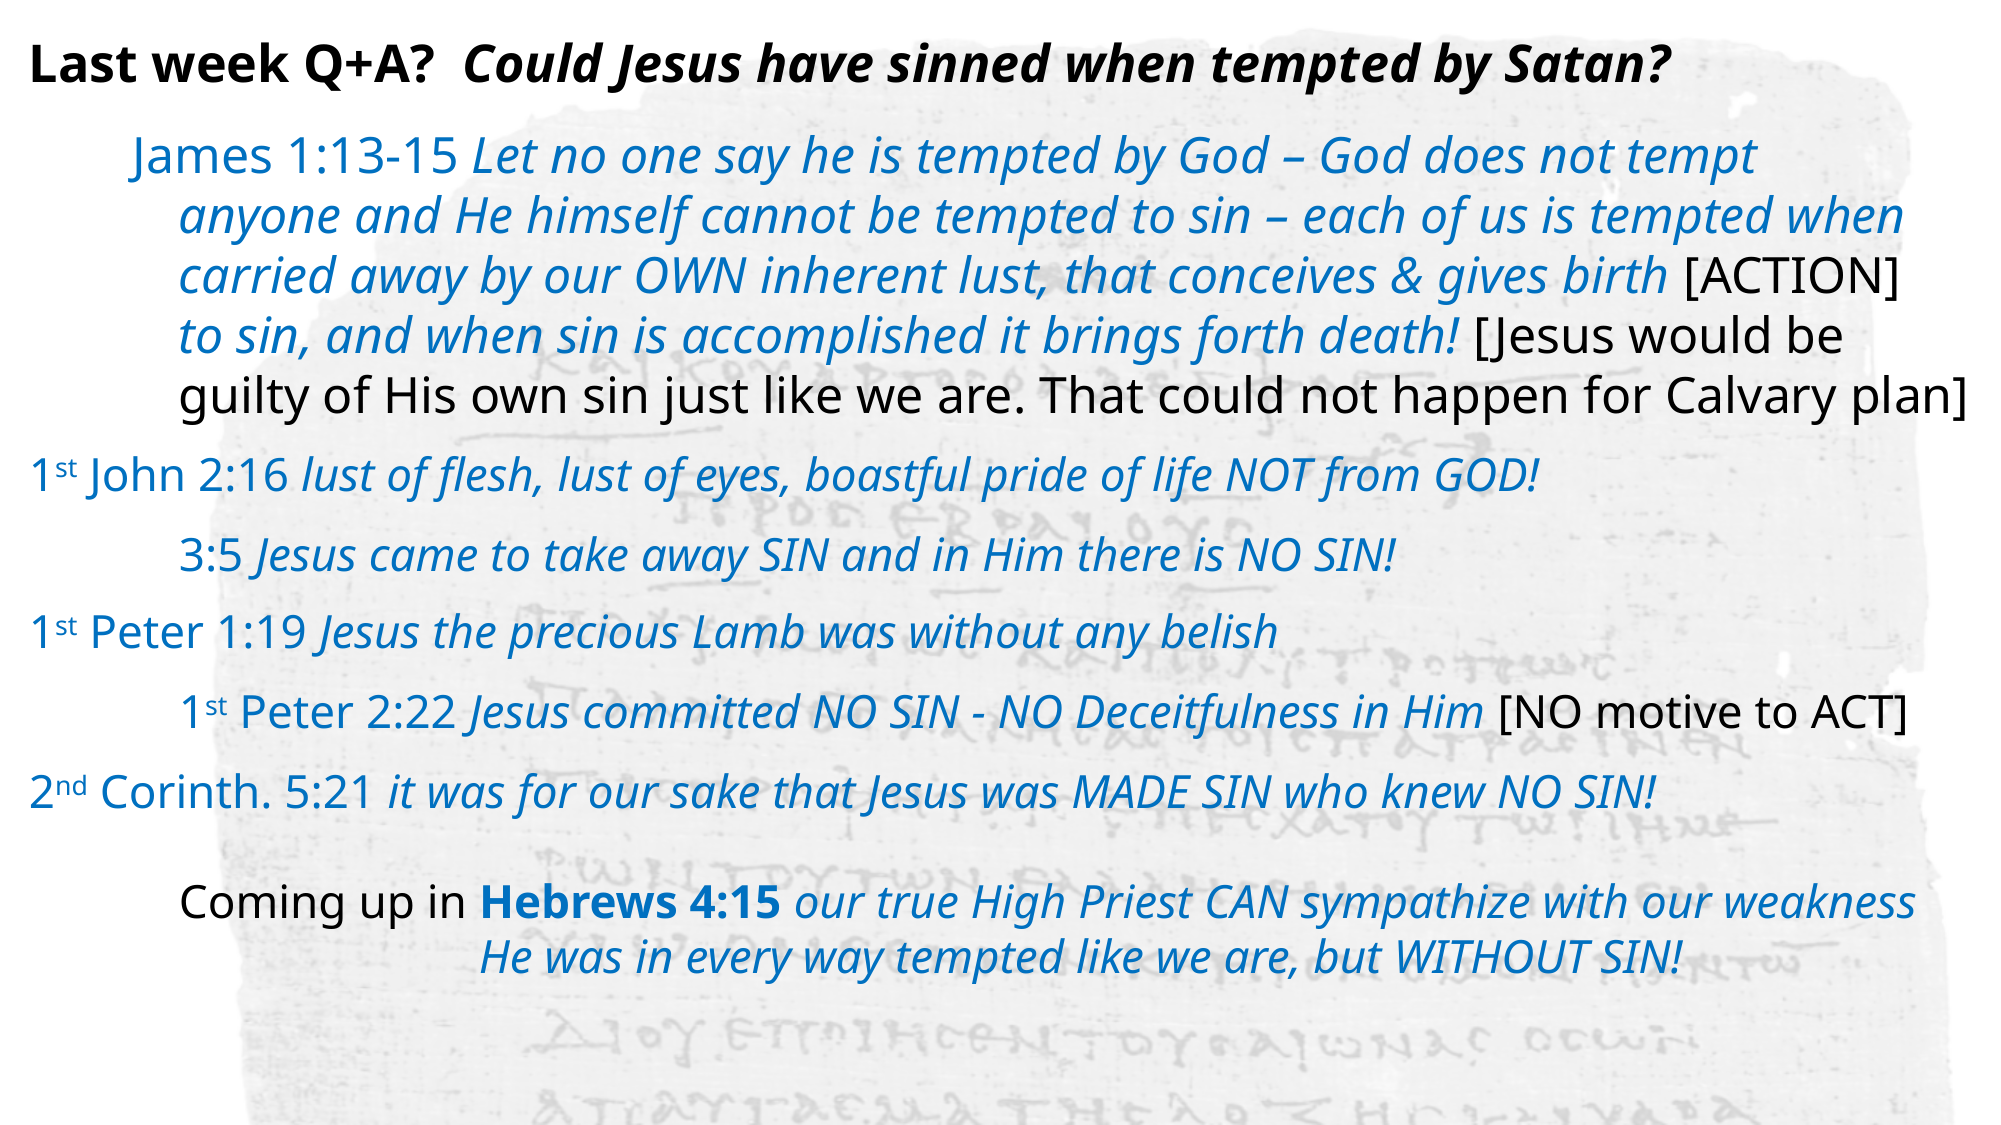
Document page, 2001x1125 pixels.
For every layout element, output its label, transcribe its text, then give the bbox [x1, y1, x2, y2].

text_box Last week Q+A? Could Jesus have sinned when tempted by Satan? James 1:13-15 Let no one say he is tempted by God – God does not tempt anyone and He himself cannot be tempted to sin – each of us is tempted when carried away by our OWN inherent lust, that conceives & gives birth [ACTION] to sin, and when sin is accomplished it brings forth death! [Jesus would be guilty of His own sin just like we are. That could not happen for Calvary plan] 1st John 2:16 lust of flesh, lust of eyes, boastful pride of life NOT from GOD! 3:5 Jesus came to take away SIN and in Him there is NO SIN! 1st Peter 1:19 Jesus the precious Lamb was without any belish 1st Peter 2:22 Jesus committed NO SIN - NO Deceitfulness in Him [NO motive to ACT] 2nd Corinth. 5:21 it was for our sake that Jesus was MADE SIN who knew NO SIN! Coming up in Hebrews 4:15 our true High Priest CAN sympathize with our weakness He was in every way tempted like we are, but WITHOUT SIN! [14, 23, 178, 991]
picture [178, 0, 2000, 1125]
